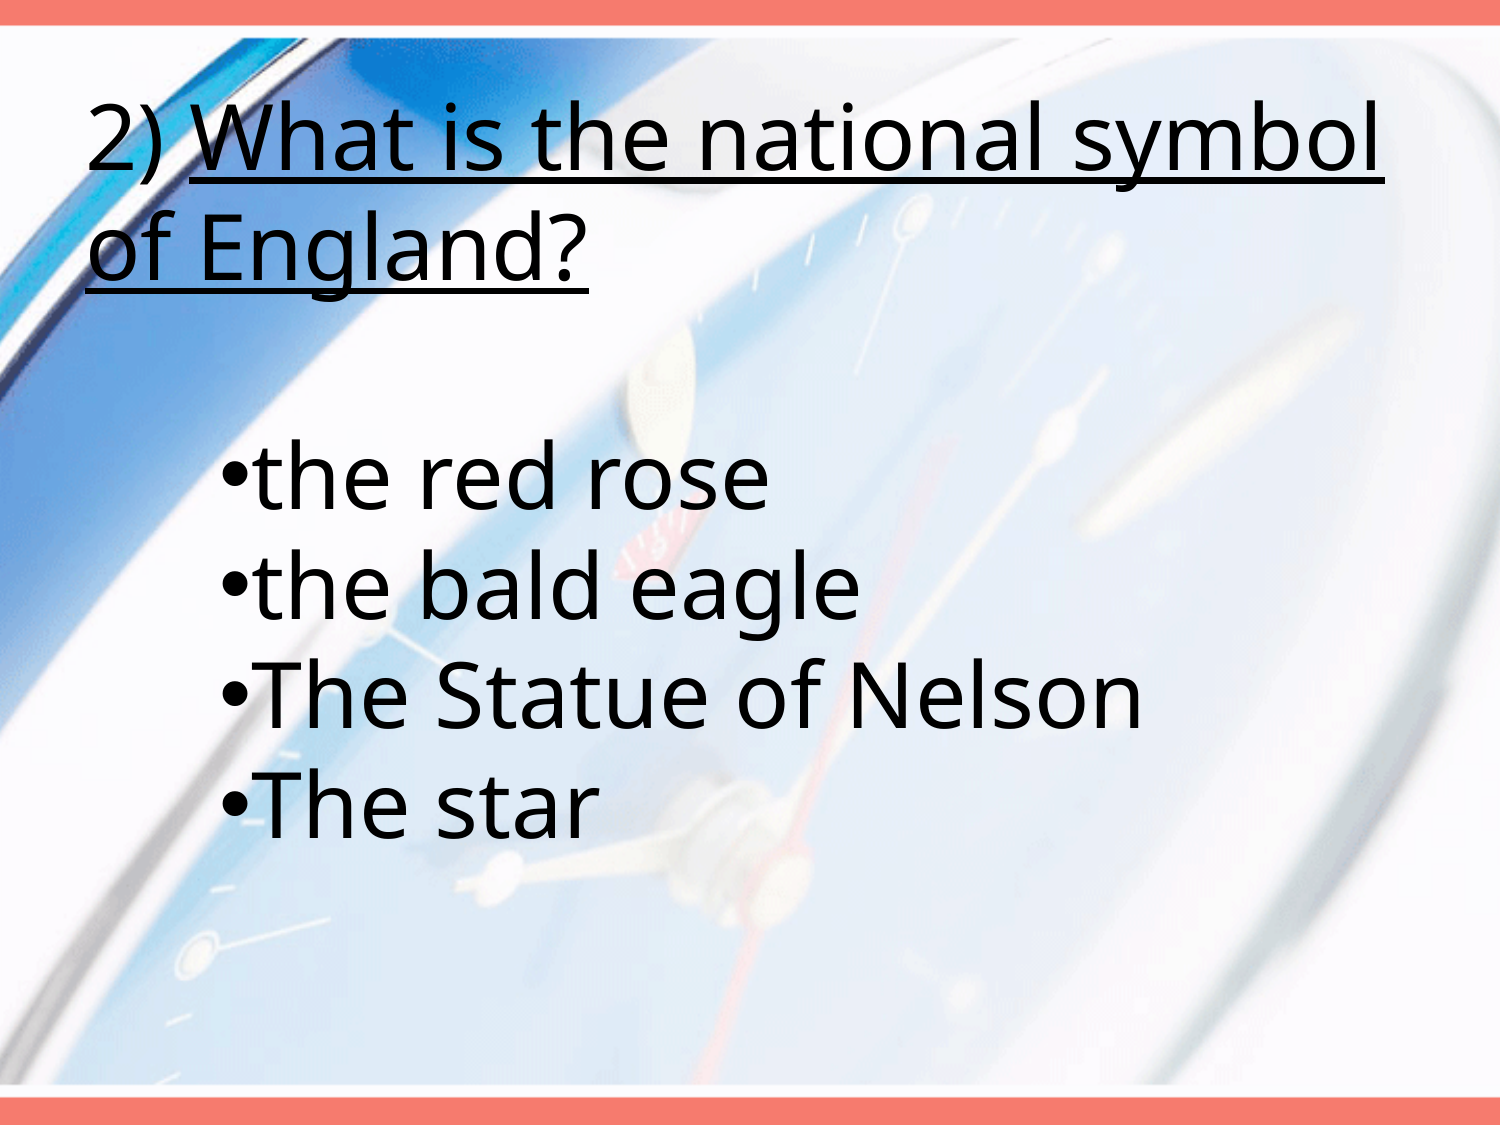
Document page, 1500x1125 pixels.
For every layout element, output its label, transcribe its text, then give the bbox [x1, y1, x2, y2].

text_box the red rose the bald eagle The Statue of Nelson The star [205, 410, 1163, 910]
text_box 2) What is the national symbol of England? [70, 71, 1500, 307]
picture [0, 0, 1500, 1125]
